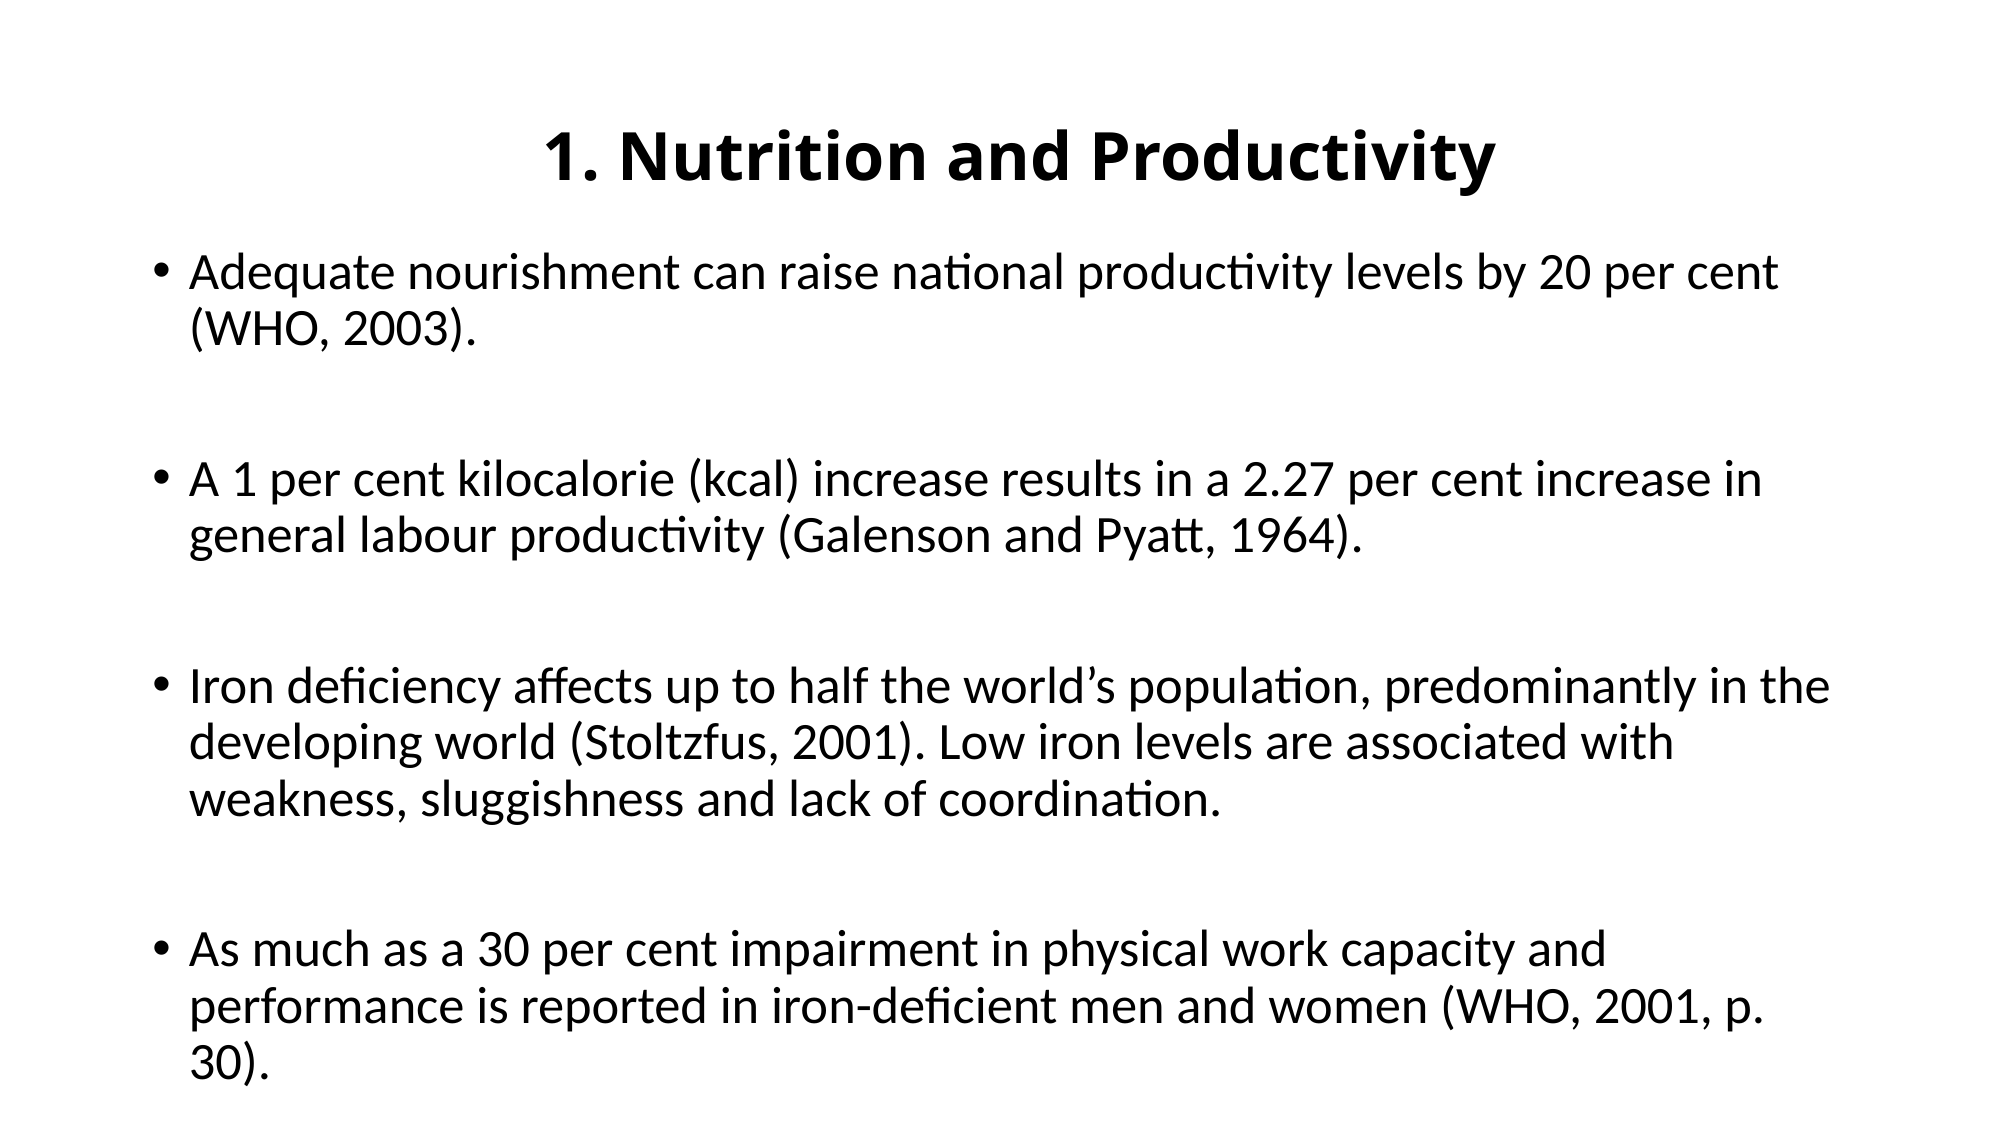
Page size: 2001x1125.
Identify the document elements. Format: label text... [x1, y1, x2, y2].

text_box 1. Nutrition and Productivity [157, 49, 1883, 268]
list Adequate nourishment can raise national productivity levels by 20 per cent (WHO, 2003). A 1 per cent kilocalorie (kcal) increase results in a 2.27 per cent increase in general labour productivity (Galenson and Pyatt, 1964). Iron deficiency affects up to half the world’s population, predominantly in the developing world (Stoltzfus, 2001). Low iron levels are associated with weakness, sluggishness and lack of coordination. As much as a 30 per cent impairment in physical work capacity and performance is reported in iron-deficient men and women (WHO, 2001, p. 30). [137, 155, 1863, 1100]
